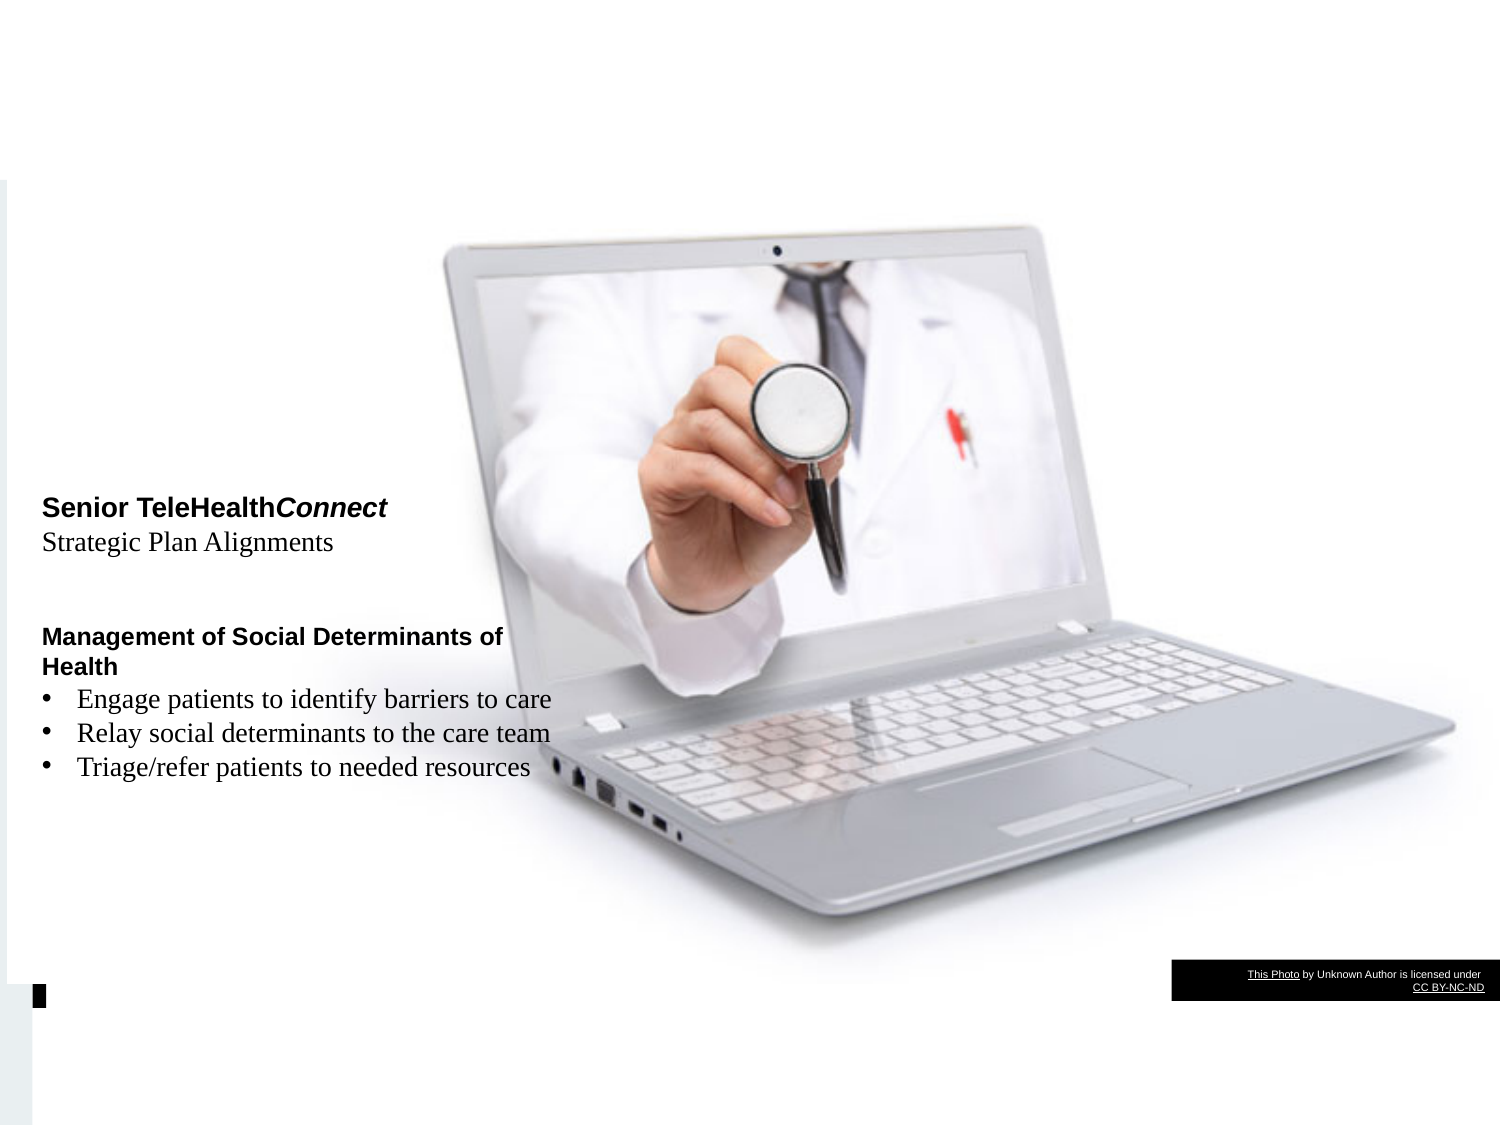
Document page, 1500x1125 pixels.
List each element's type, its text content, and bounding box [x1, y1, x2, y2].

text_box This Photo by Unknown Author is licensed under CC BY-NC-ND [1171, 993, 1500, 1001]
picture [6, 139, 1500, 984]
